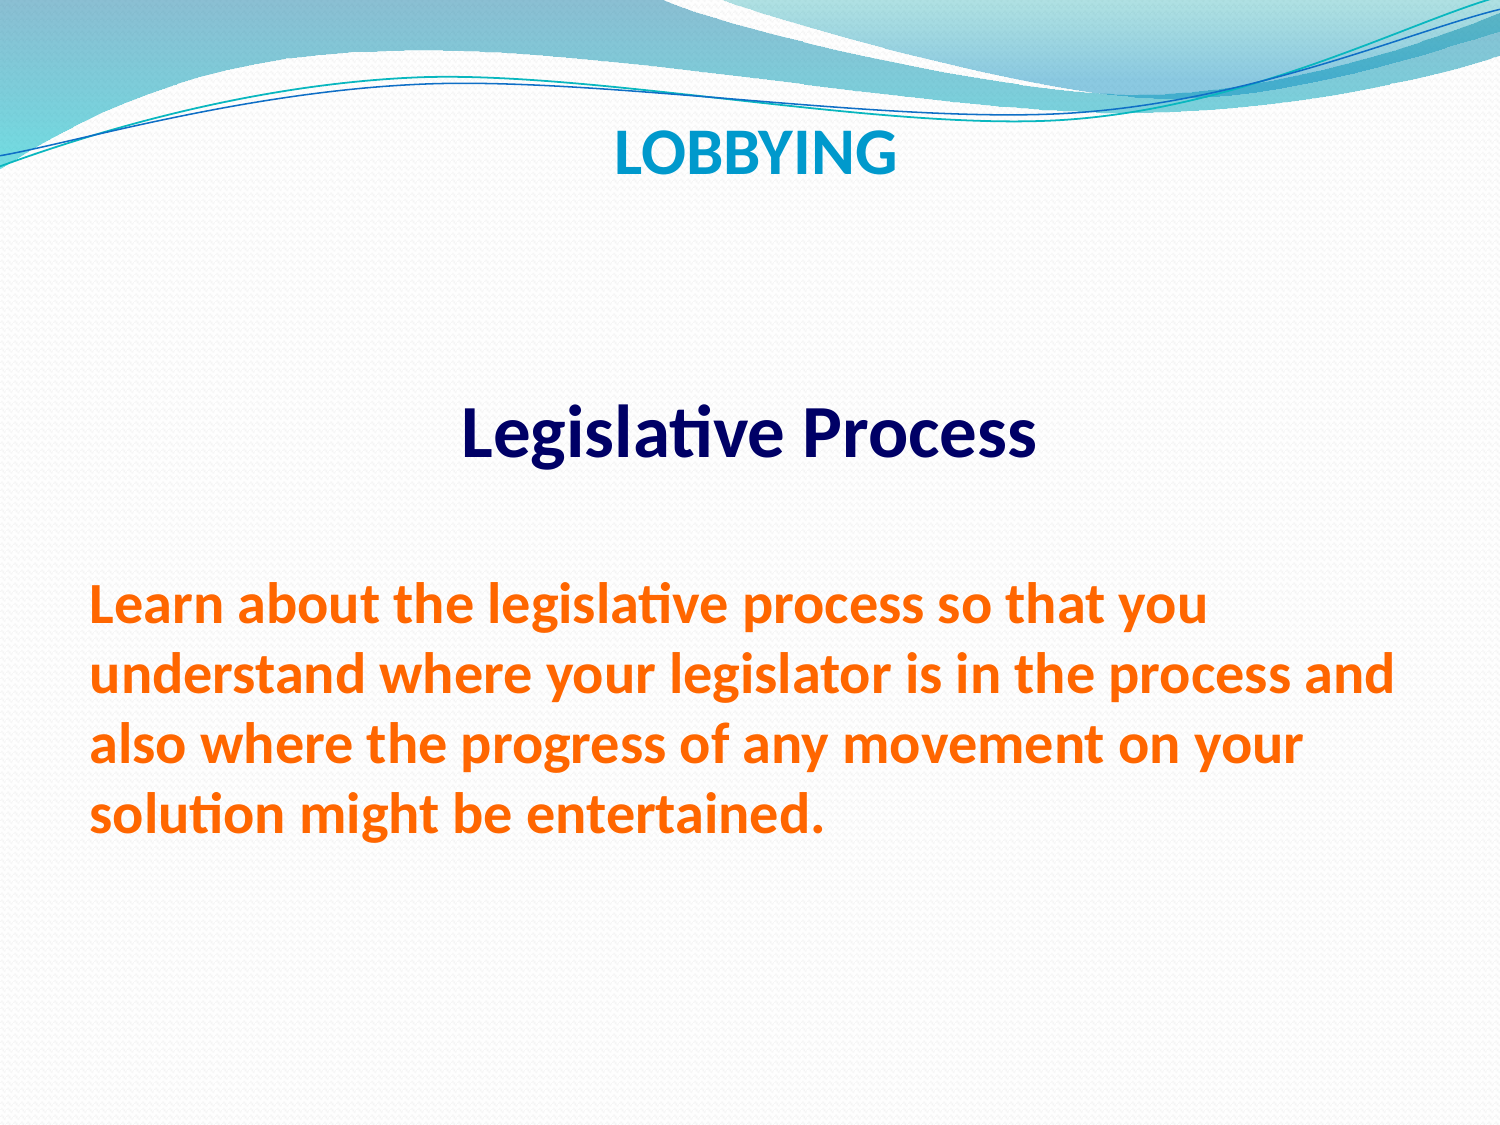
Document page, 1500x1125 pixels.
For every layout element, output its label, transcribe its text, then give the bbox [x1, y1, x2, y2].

list Legislative Process Learn about the legislative process so that you understand where your legislator is in the process and also where the progress of any movement on your solution might be entertained. [75, 375, 1425, 1008]
title LOBBYING [187, 125, 1325, 188]
